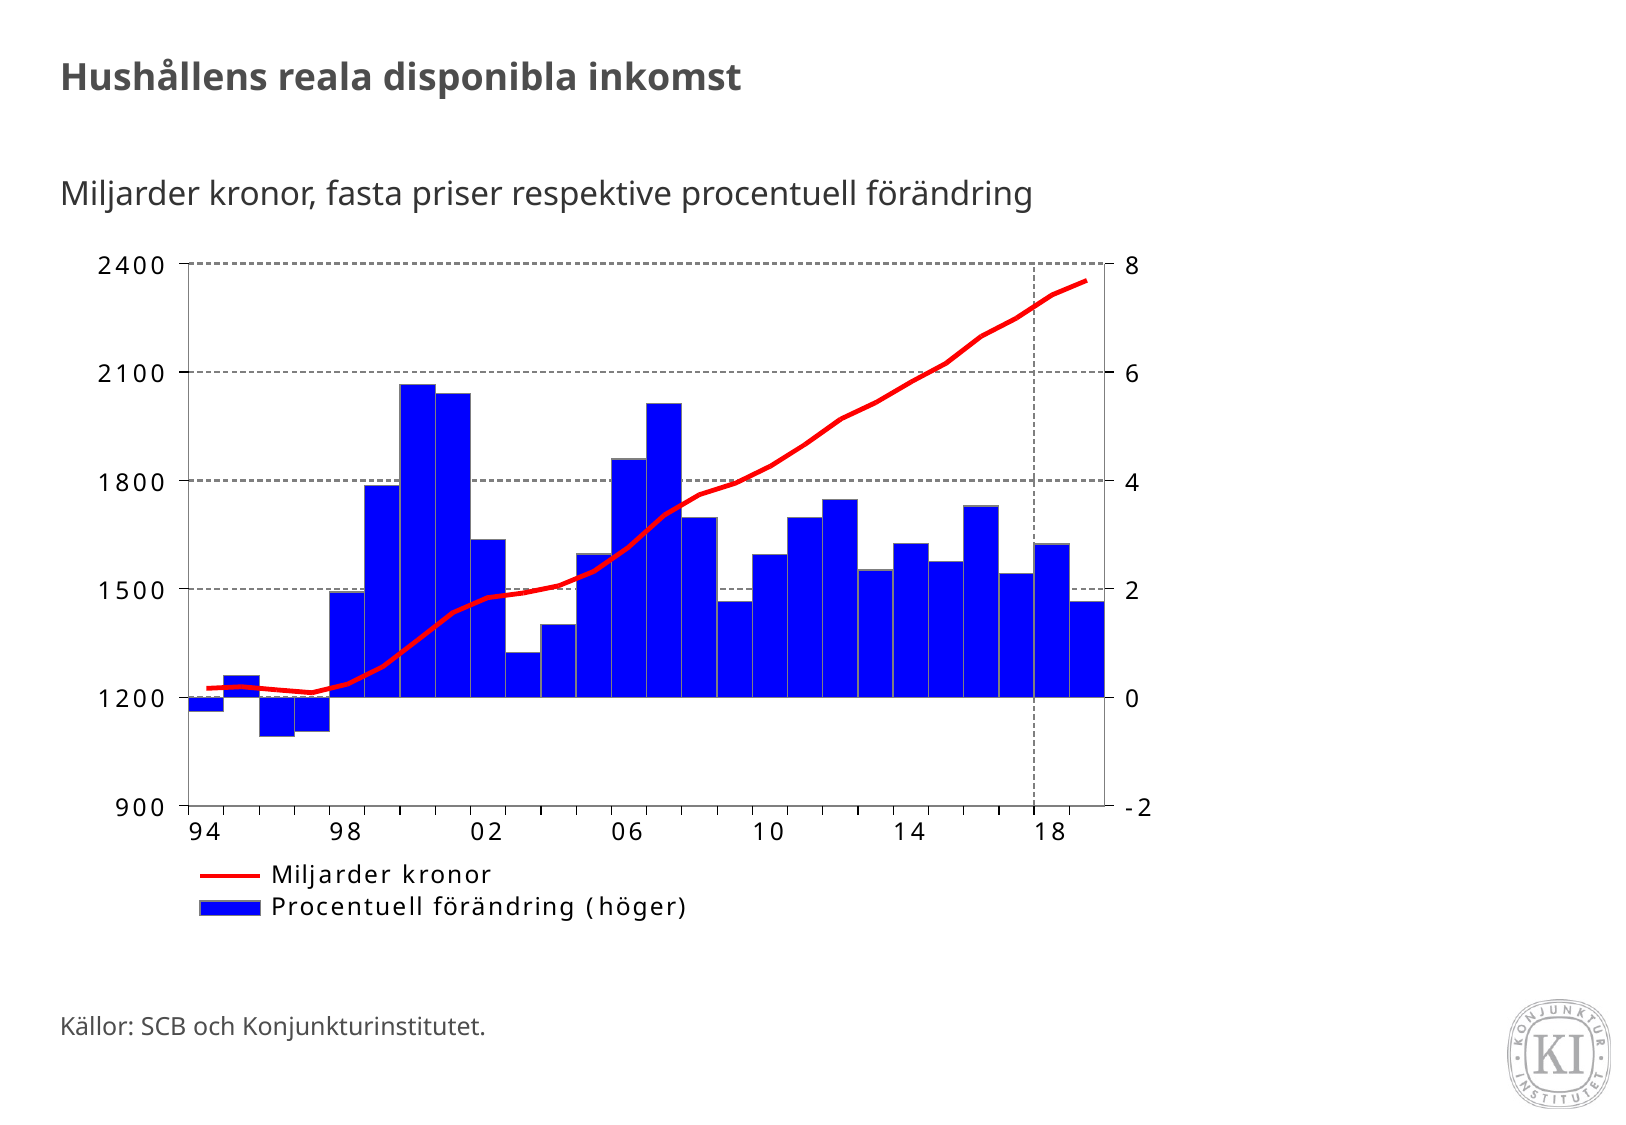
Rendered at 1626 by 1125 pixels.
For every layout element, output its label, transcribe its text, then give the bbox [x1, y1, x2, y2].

picture [1507, 999, 1611, 1109]
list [59, 228, 1207, 946]
list Miljarder kronor, fasta priser respektive procentuell förändring [44, 125, 1545, 220]
subtitle Källor: SCB och Konjunkturinstitutet. [44, 1003, 1474, 1106]
title Hushållens reala disponibla inkomst [44, 45, 1545, 114]
